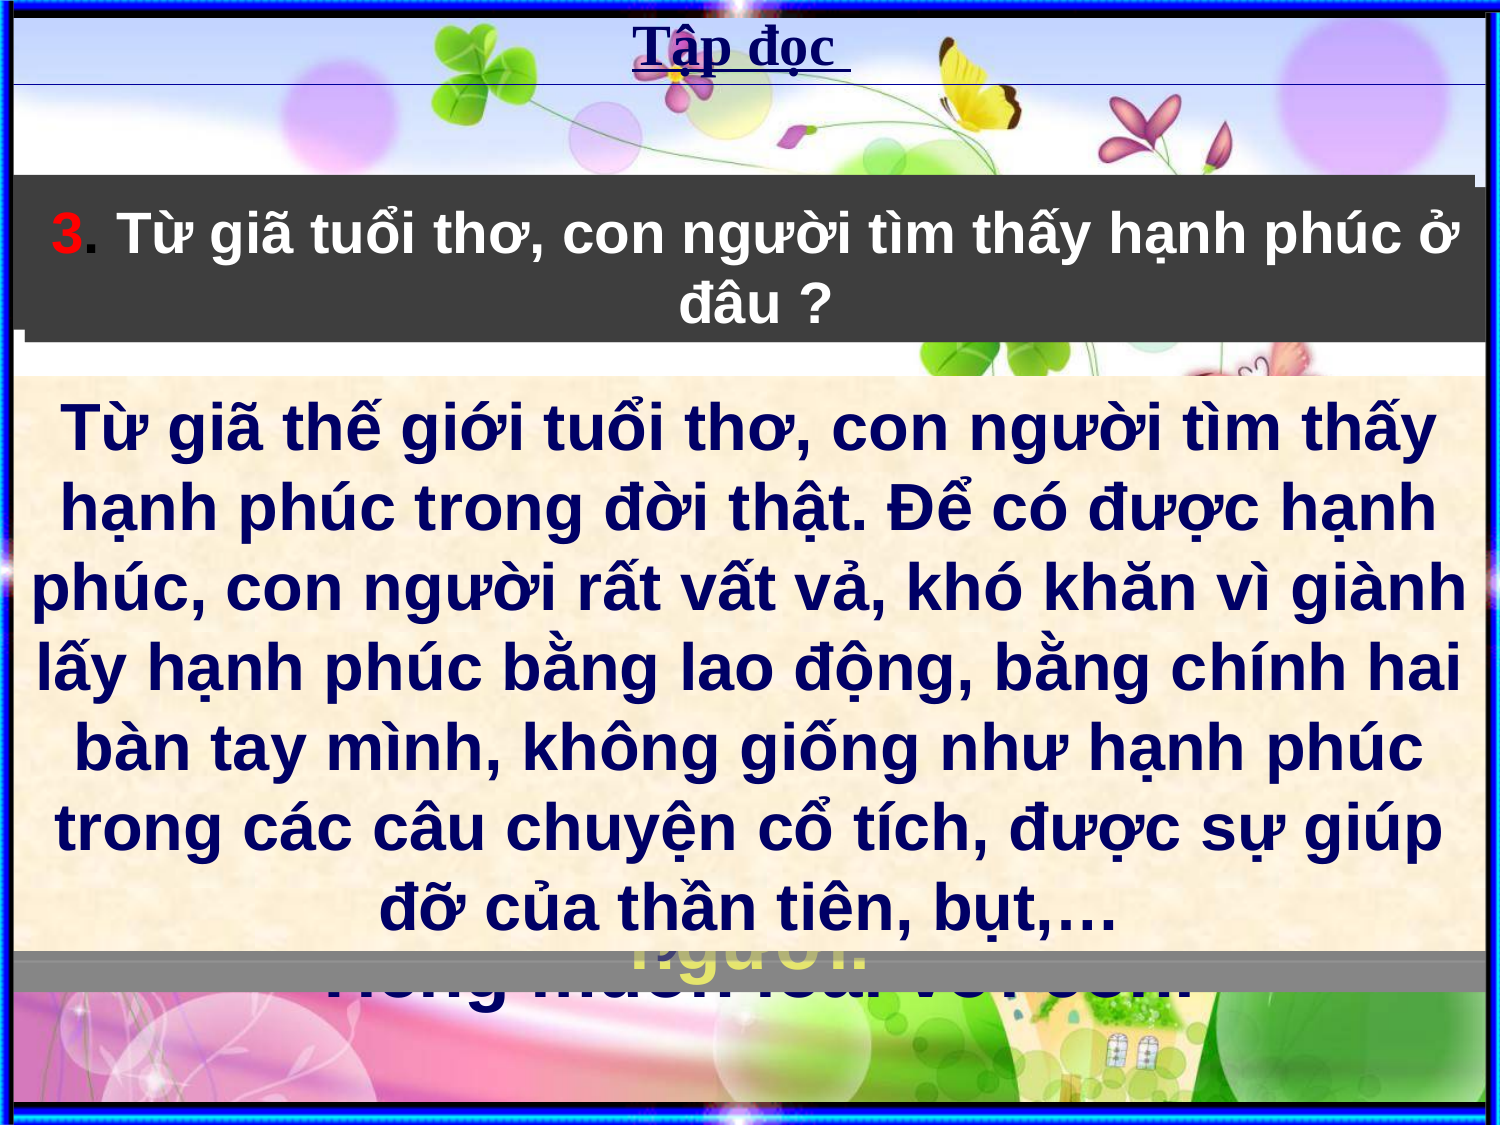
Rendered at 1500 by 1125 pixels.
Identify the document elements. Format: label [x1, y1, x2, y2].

text_box [0, 0, 1500, 1125]
